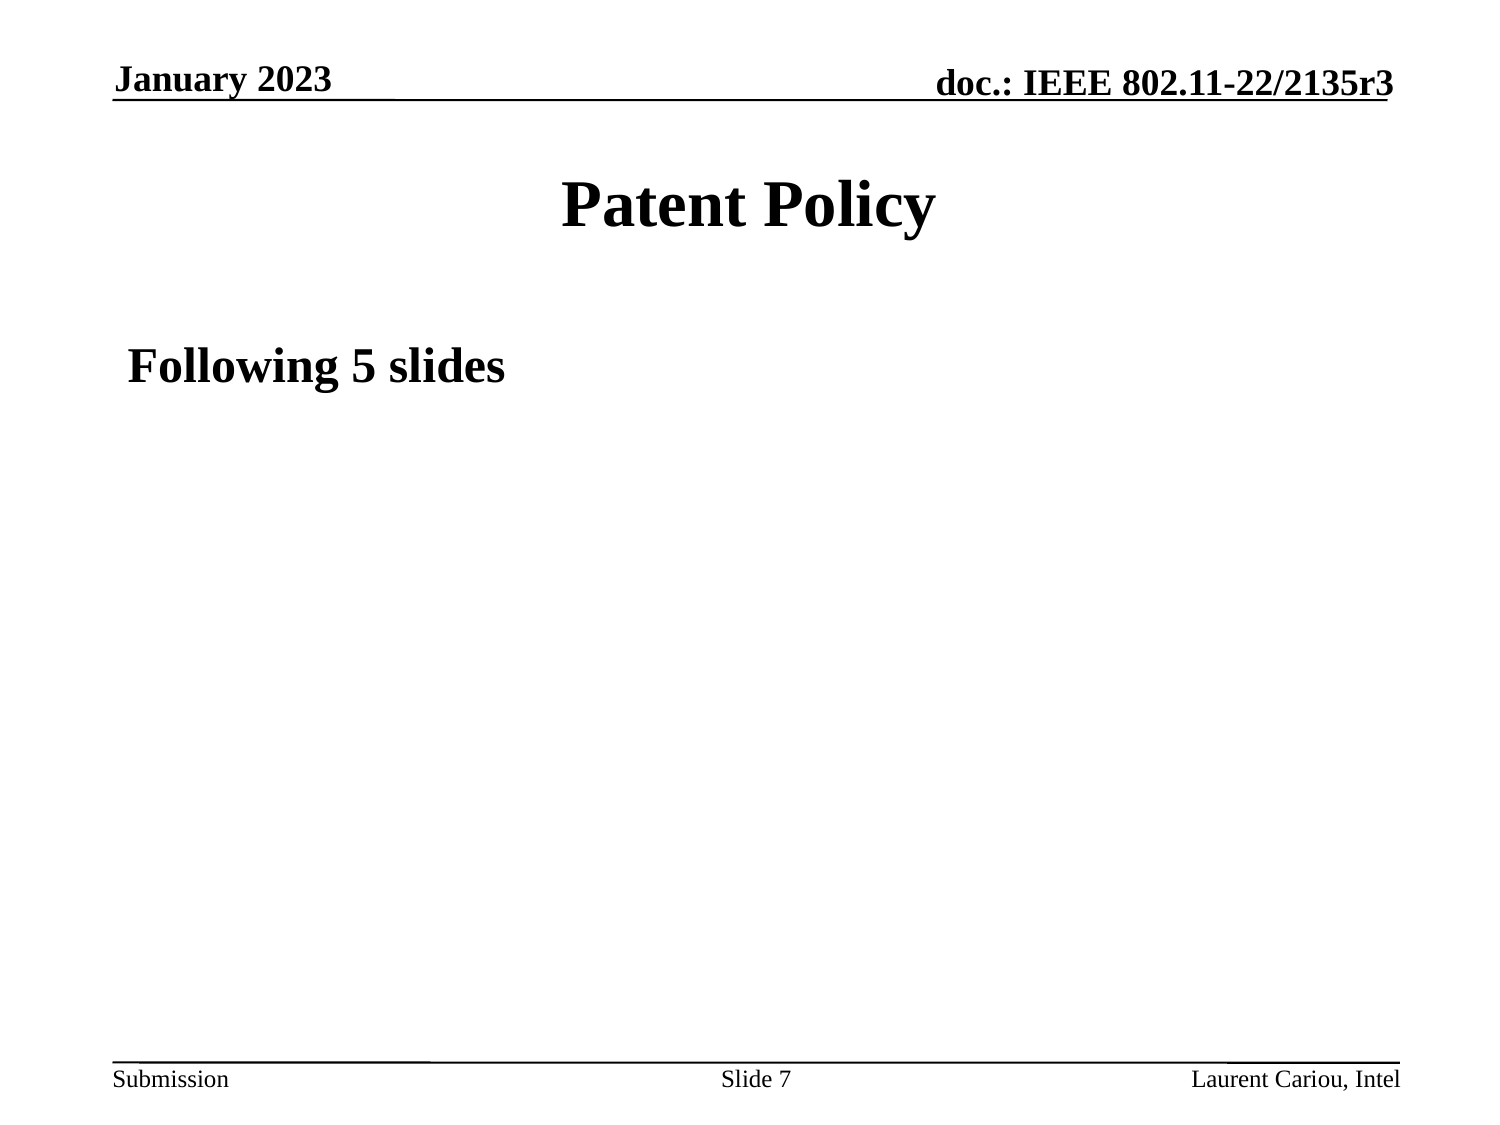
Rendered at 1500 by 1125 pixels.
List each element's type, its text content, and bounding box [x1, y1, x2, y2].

footer Laurent Cariou, Intel [878, 1061, 1402, 1093]
list Following 5 slides [112, 324, 1388, 1000]
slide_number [114, 54, 493, 100]
slide_number Slide 7 [712, 1061, 800, 1123]
title Patent Policy [112, 112, 1388, 288]
